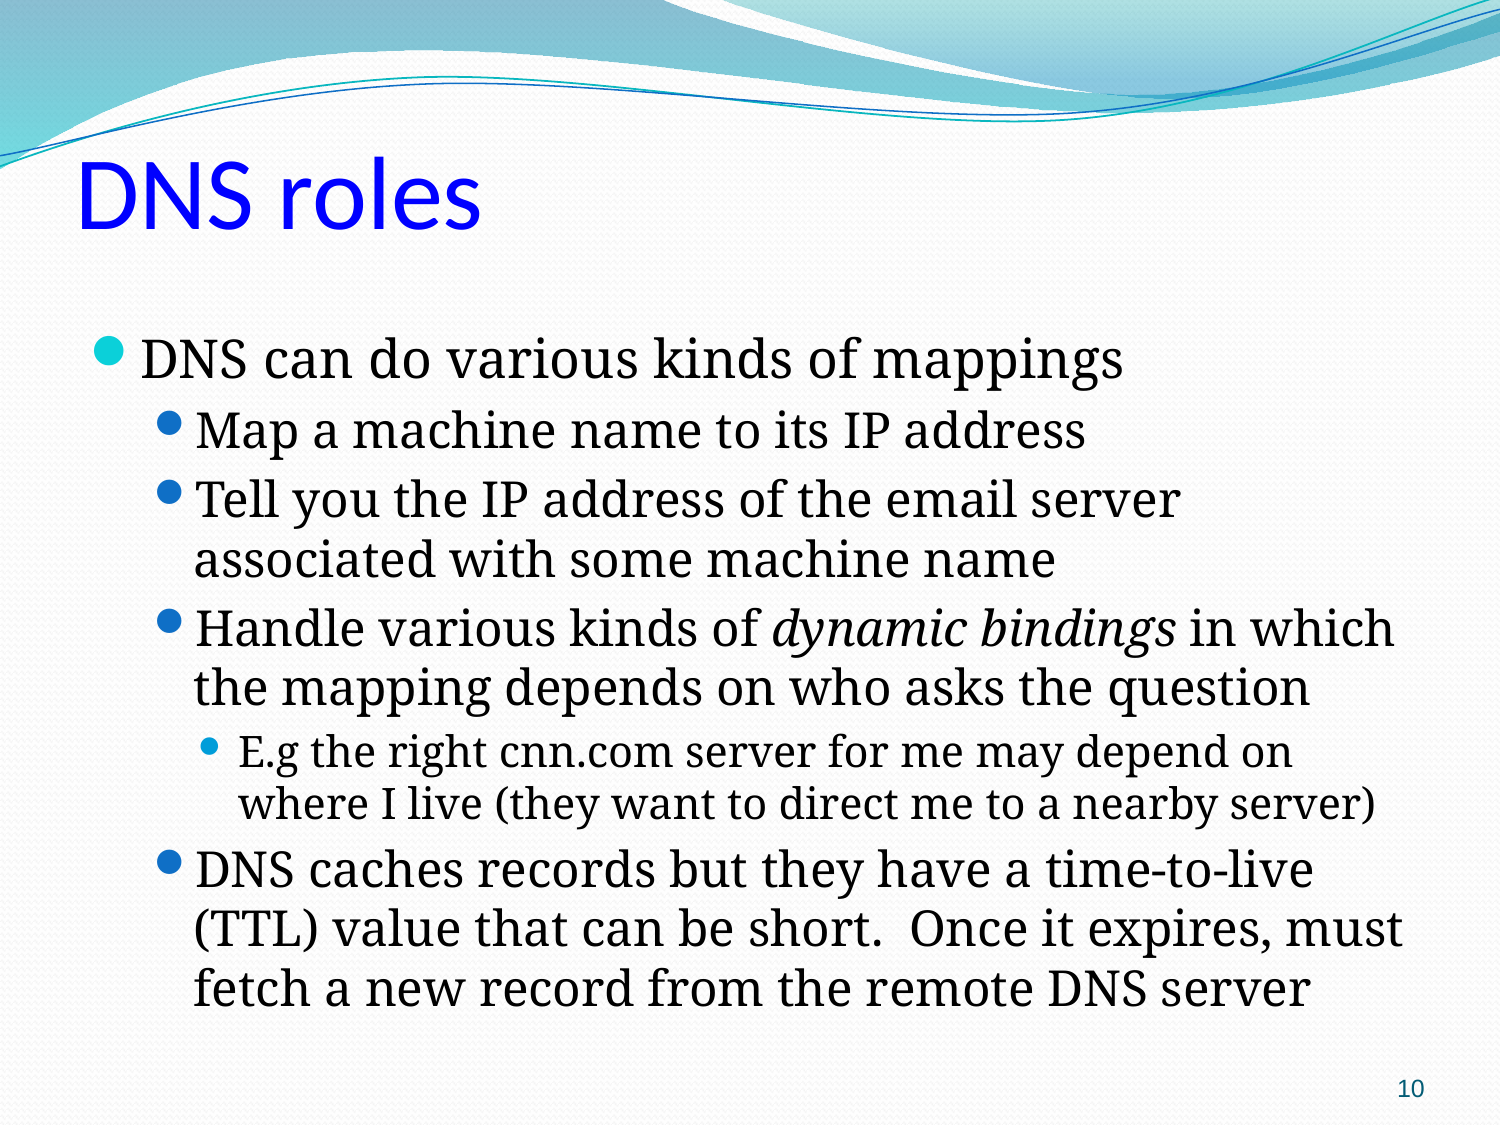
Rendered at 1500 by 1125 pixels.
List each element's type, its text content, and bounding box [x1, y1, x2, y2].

list DNS can do various kinds of mappings Map a machine name to its IP address Tell you the IP address of the email server associated with some machine name Handle various kinds of dynamic bindings in which the mapping depends on who asks the question E.g the right cnn.com server for me may depend on where I live (they want to direct me to a nearby server) DNS caches records but they have a time-to-live (TTL) value that can be short. Once it expires, must fetch a new record from the remote DNS server [75, 317, 1425, 1038]
title DNS roles [75, 115, 1425, 250]
slide_number 10 [1299, 1042, 1425, 1103]
